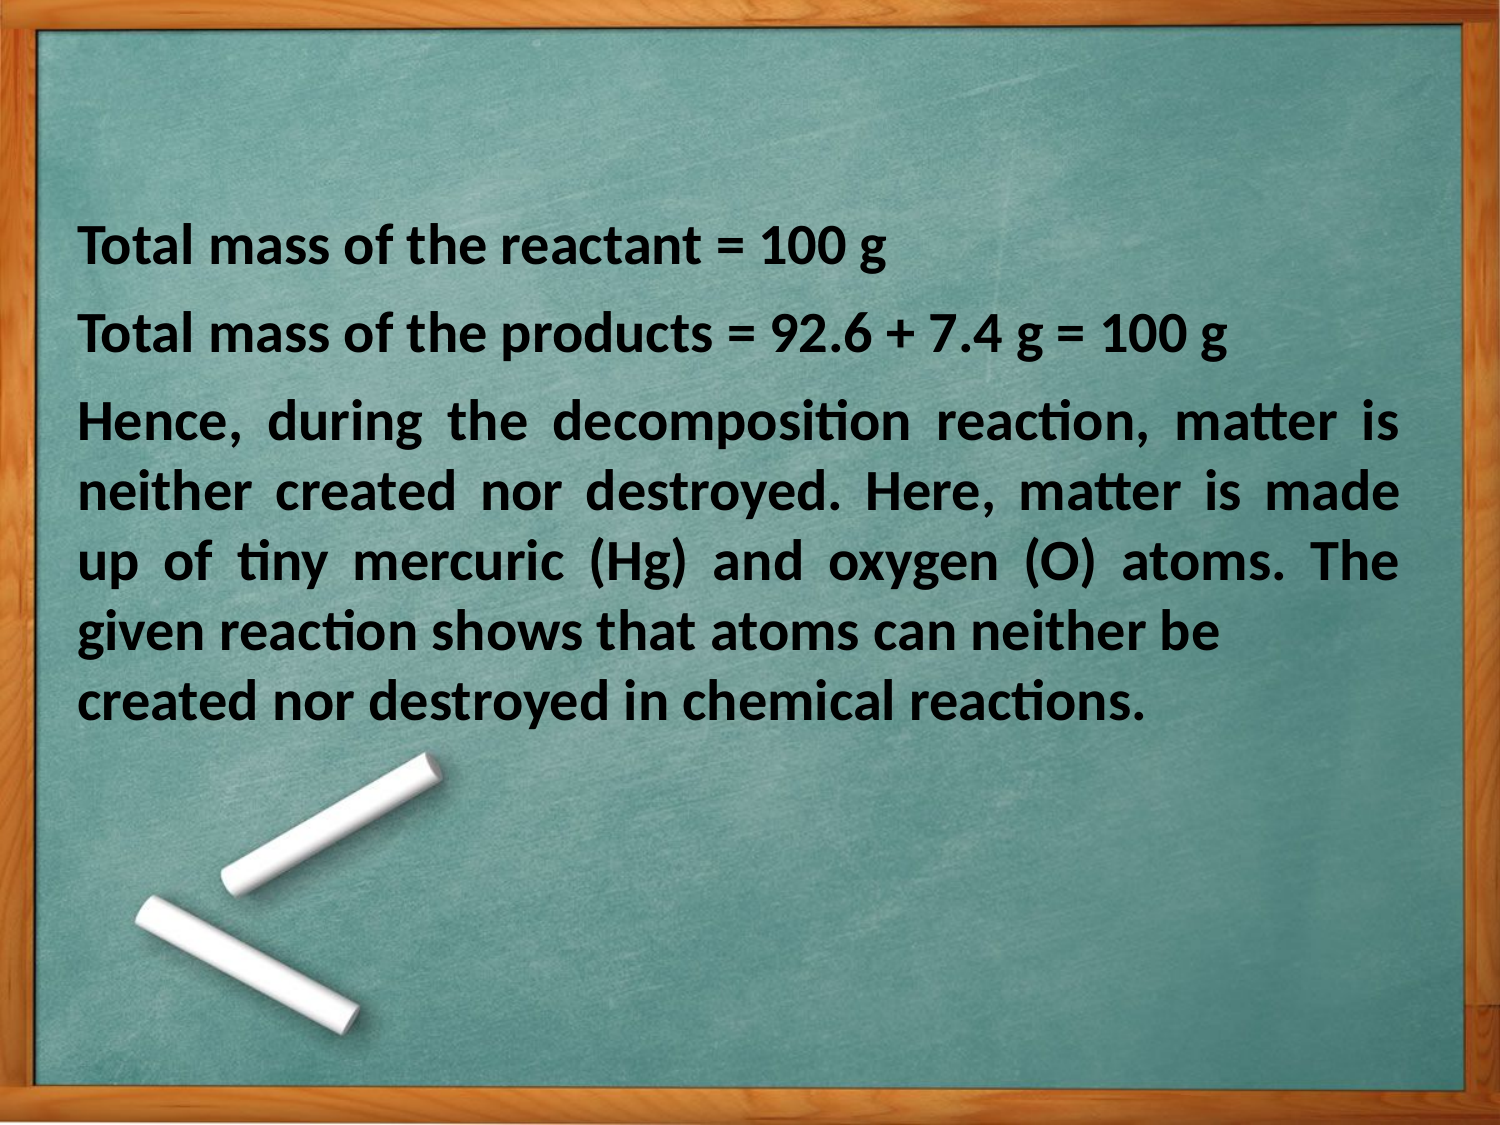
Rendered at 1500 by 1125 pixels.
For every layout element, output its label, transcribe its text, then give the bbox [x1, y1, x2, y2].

text_box Total mass of the reactant = 100 g Total mass of the products = 92.6 + 7.4 g = 100 g Hence, during the decomposition reaction, matter is neither created nor destroyed. Here, matter is made up of tiny mercuric (Hg) and oxygen (O) atoms. The given reaction shows that atoms can neither be created nor destroyed in chemical reactions. [74, 24, 1425, 733]
picture [0, 0, 1500, 1125]
